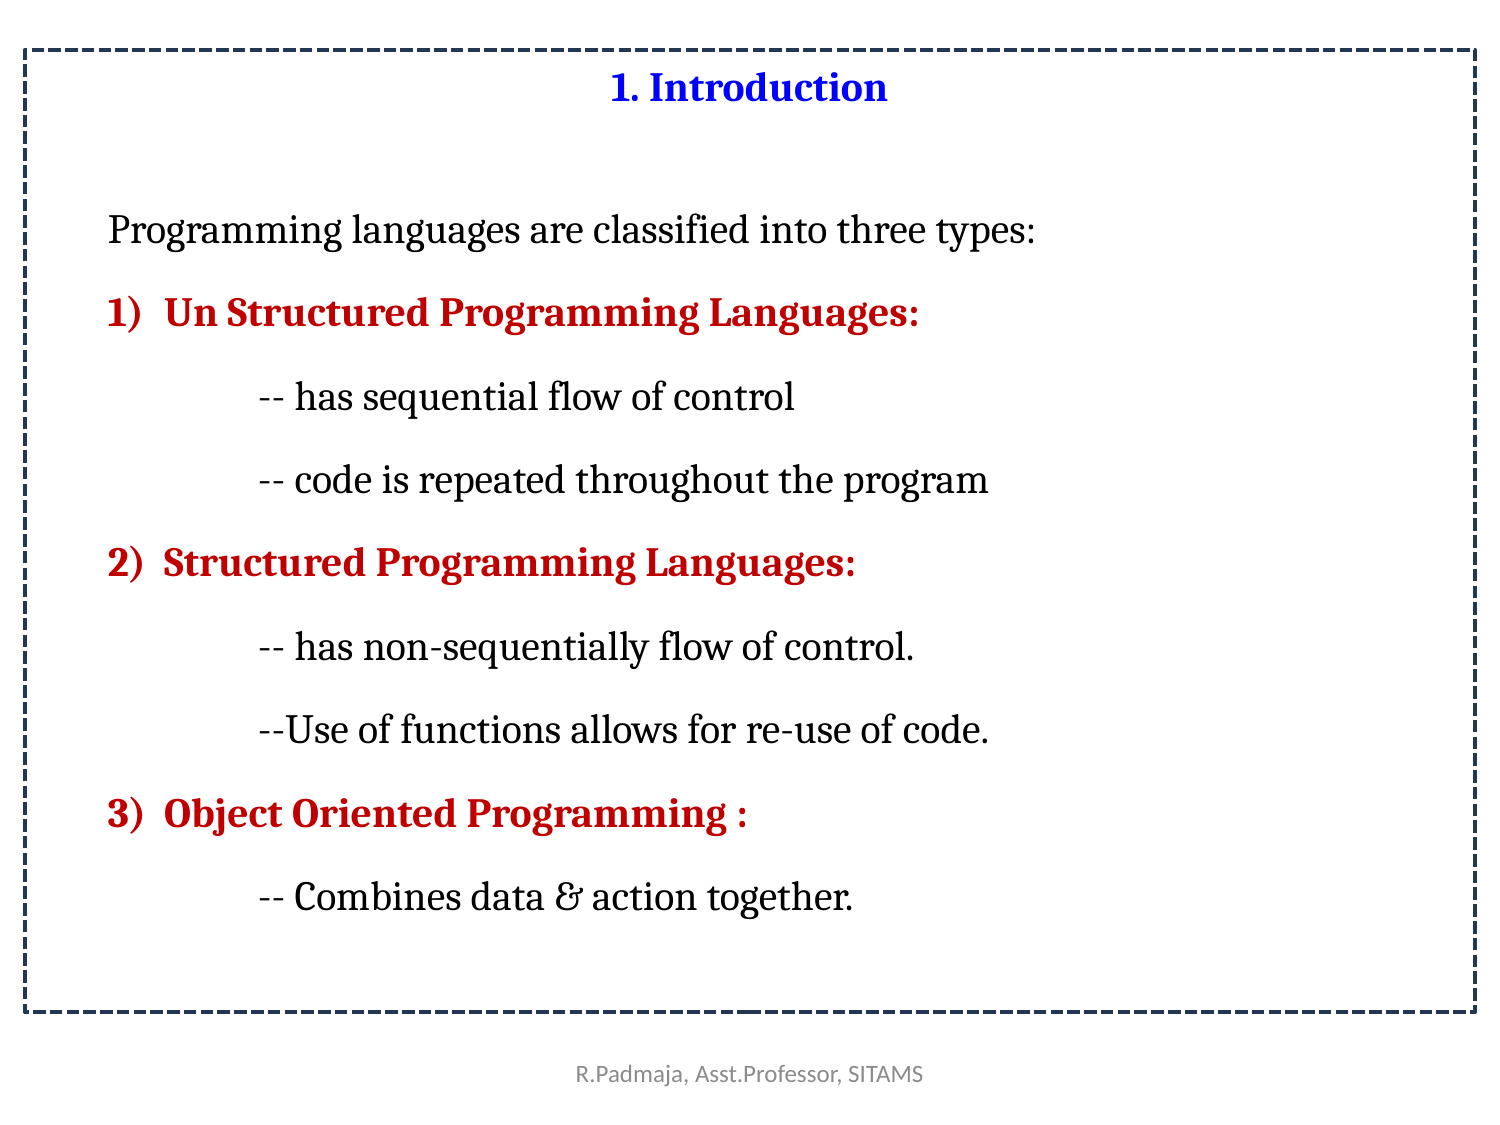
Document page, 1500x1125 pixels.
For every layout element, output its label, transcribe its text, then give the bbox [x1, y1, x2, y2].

footer R.Padmaja, Asst.Professor, SITAMS [512, 1042, 988, 1103]
title 1. Introduction [75, 45, 1425, 49]
text_box [23, 48, 1477, 1014]
